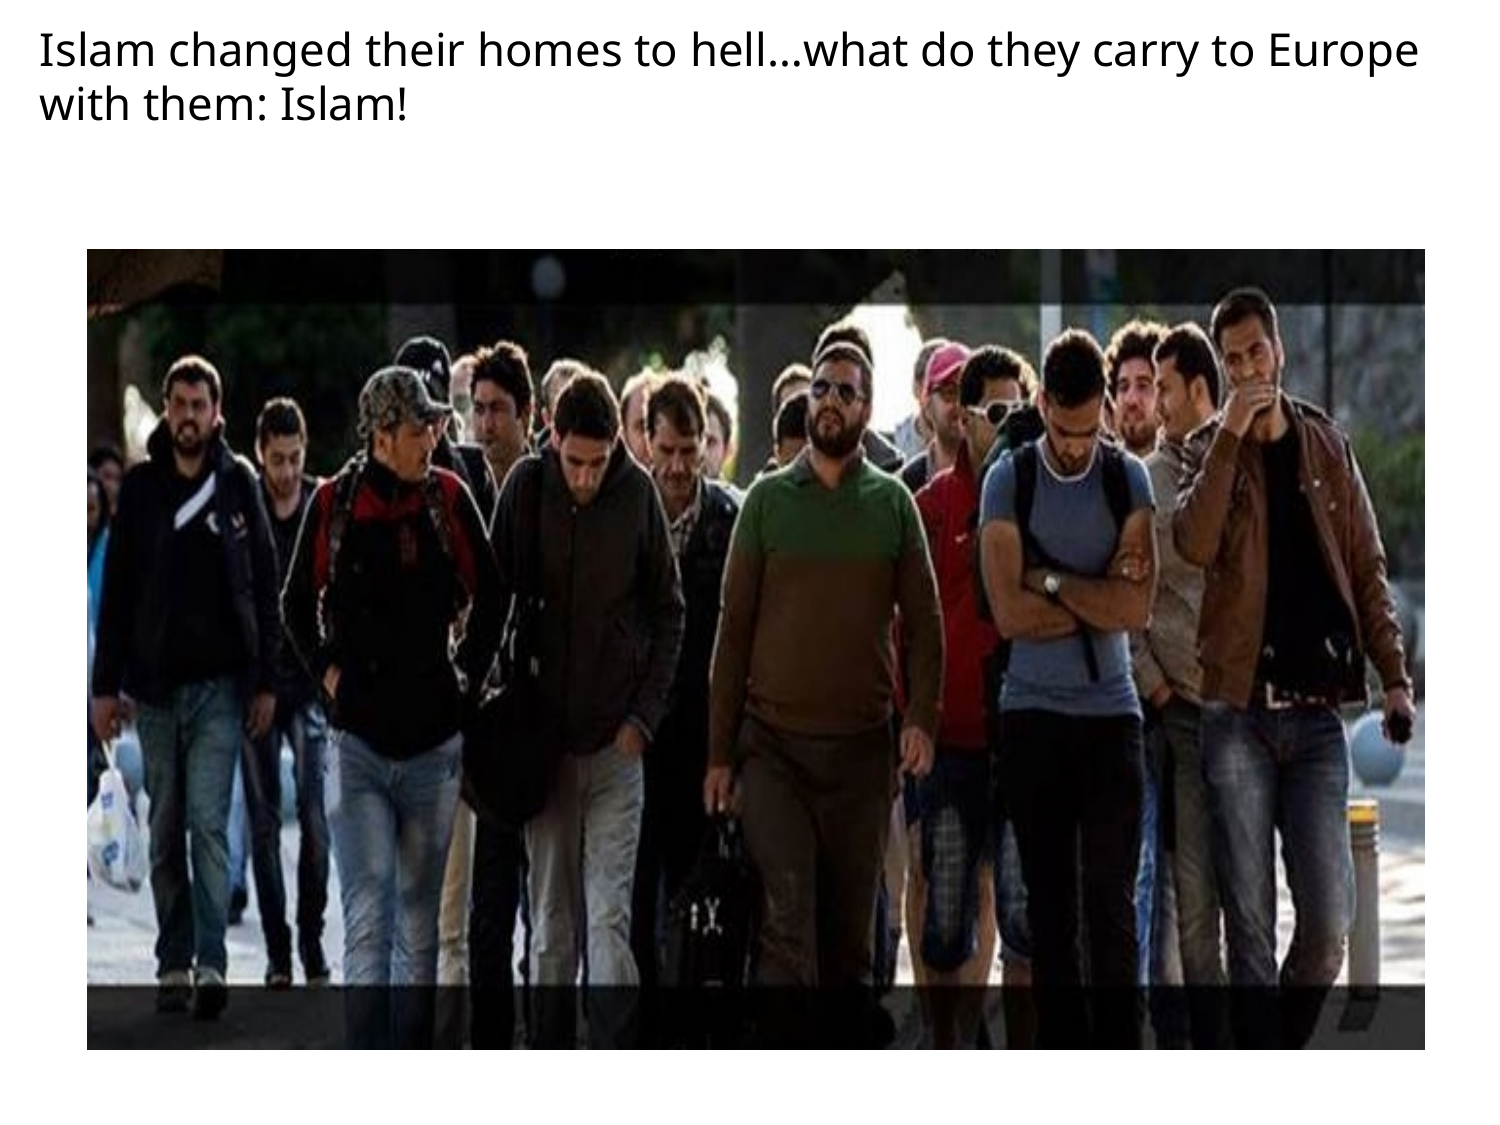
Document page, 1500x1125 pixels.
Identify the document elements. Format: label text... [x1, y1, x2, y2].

picture [87, 249, 1426, 1051]
title Islam changed their homes to hell…what do they carry to Europe with them: Islam! [24, 12, 1475, 138]
